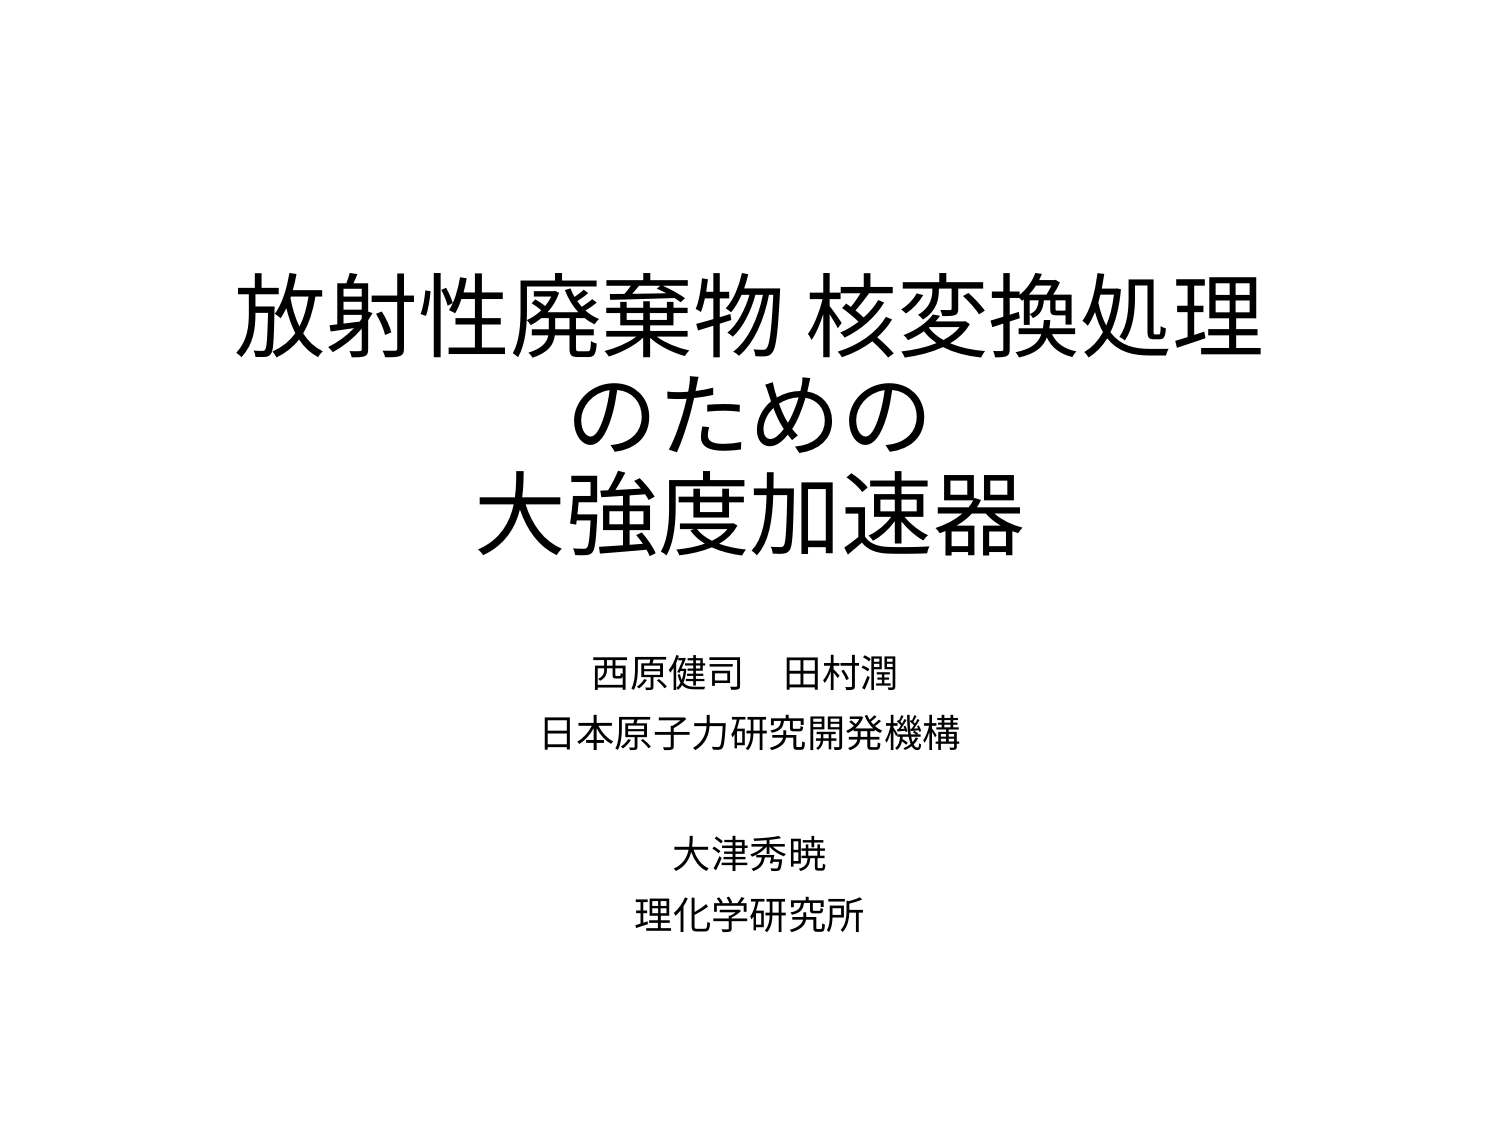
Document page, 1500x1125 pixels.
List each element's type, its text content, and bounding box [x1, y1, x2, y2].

subtitle 西原健司 田村潤 日本原子力研究開発機構 大津秀暁 理化学研究所 [187, 646, 1313, 948]
title 放射性廃棄物 核変換処理 のための 大強度加速器 [187, 184, 1313, 576]
